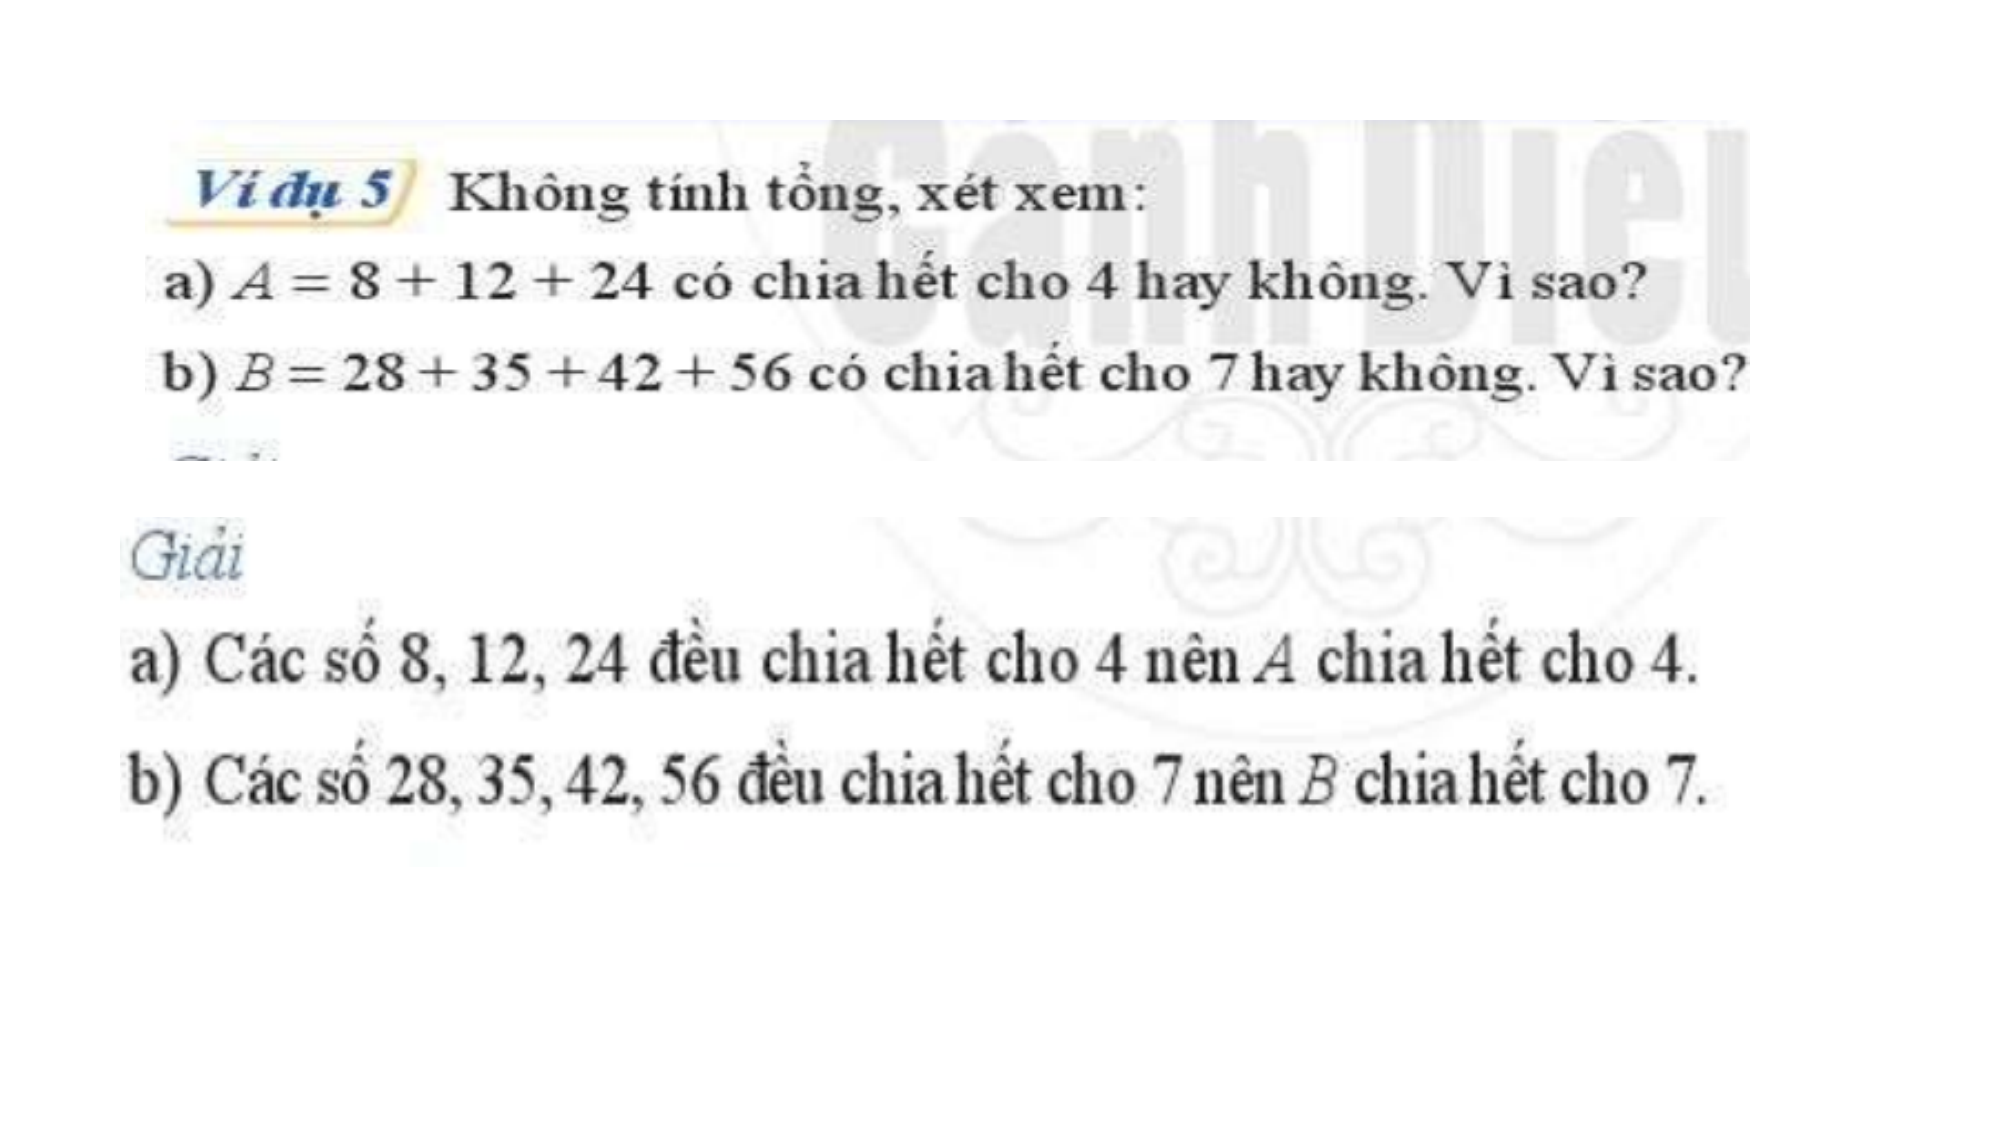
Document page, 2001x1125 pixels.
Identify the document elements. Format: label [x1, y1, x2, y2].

picture [120, 517, 1729, 867]
picture [145, 120, 1750, 461]
